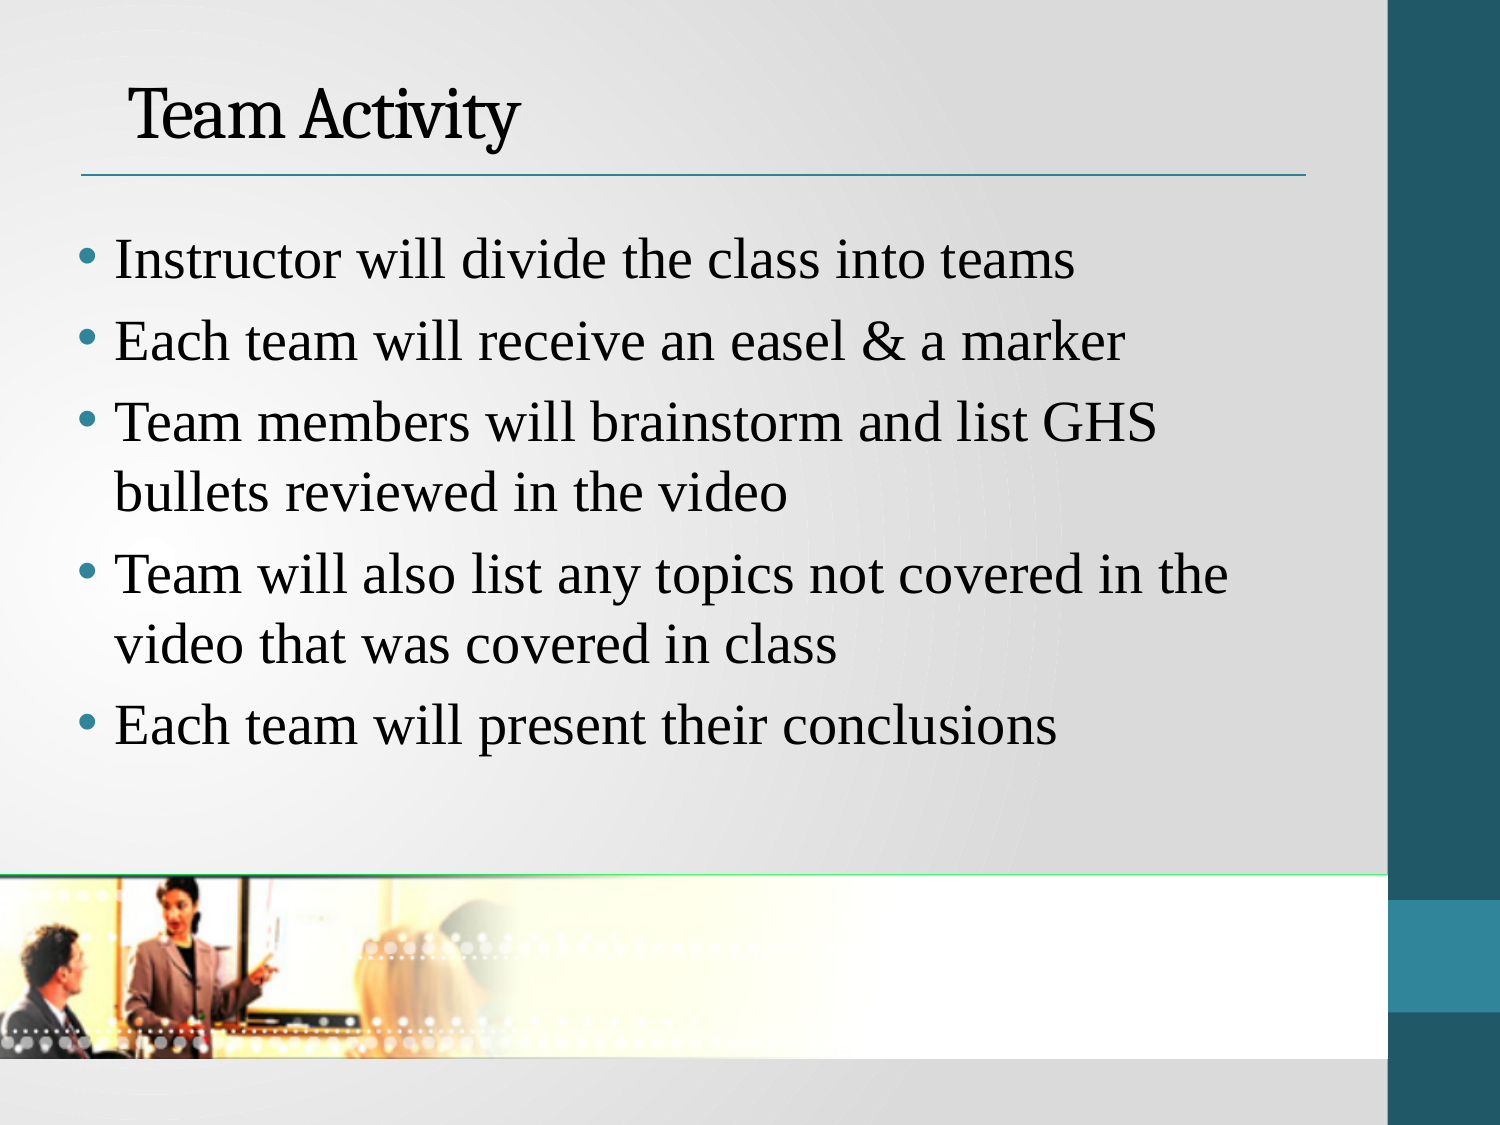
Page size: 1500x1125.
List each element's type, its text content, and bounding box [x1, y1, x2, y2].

title Team Activity [112, 149, 1363, 338]
list Instructor will divide the class into teams Each team will receive an easel & a marker Team members will brainstorm and list GHS bullets reviewed in the video Team will also list any topics not covered in the video that was covered in class Each team will present their conclusions [43, 212, 1344, 874]
picture [0, 874, 1388, 1059]
